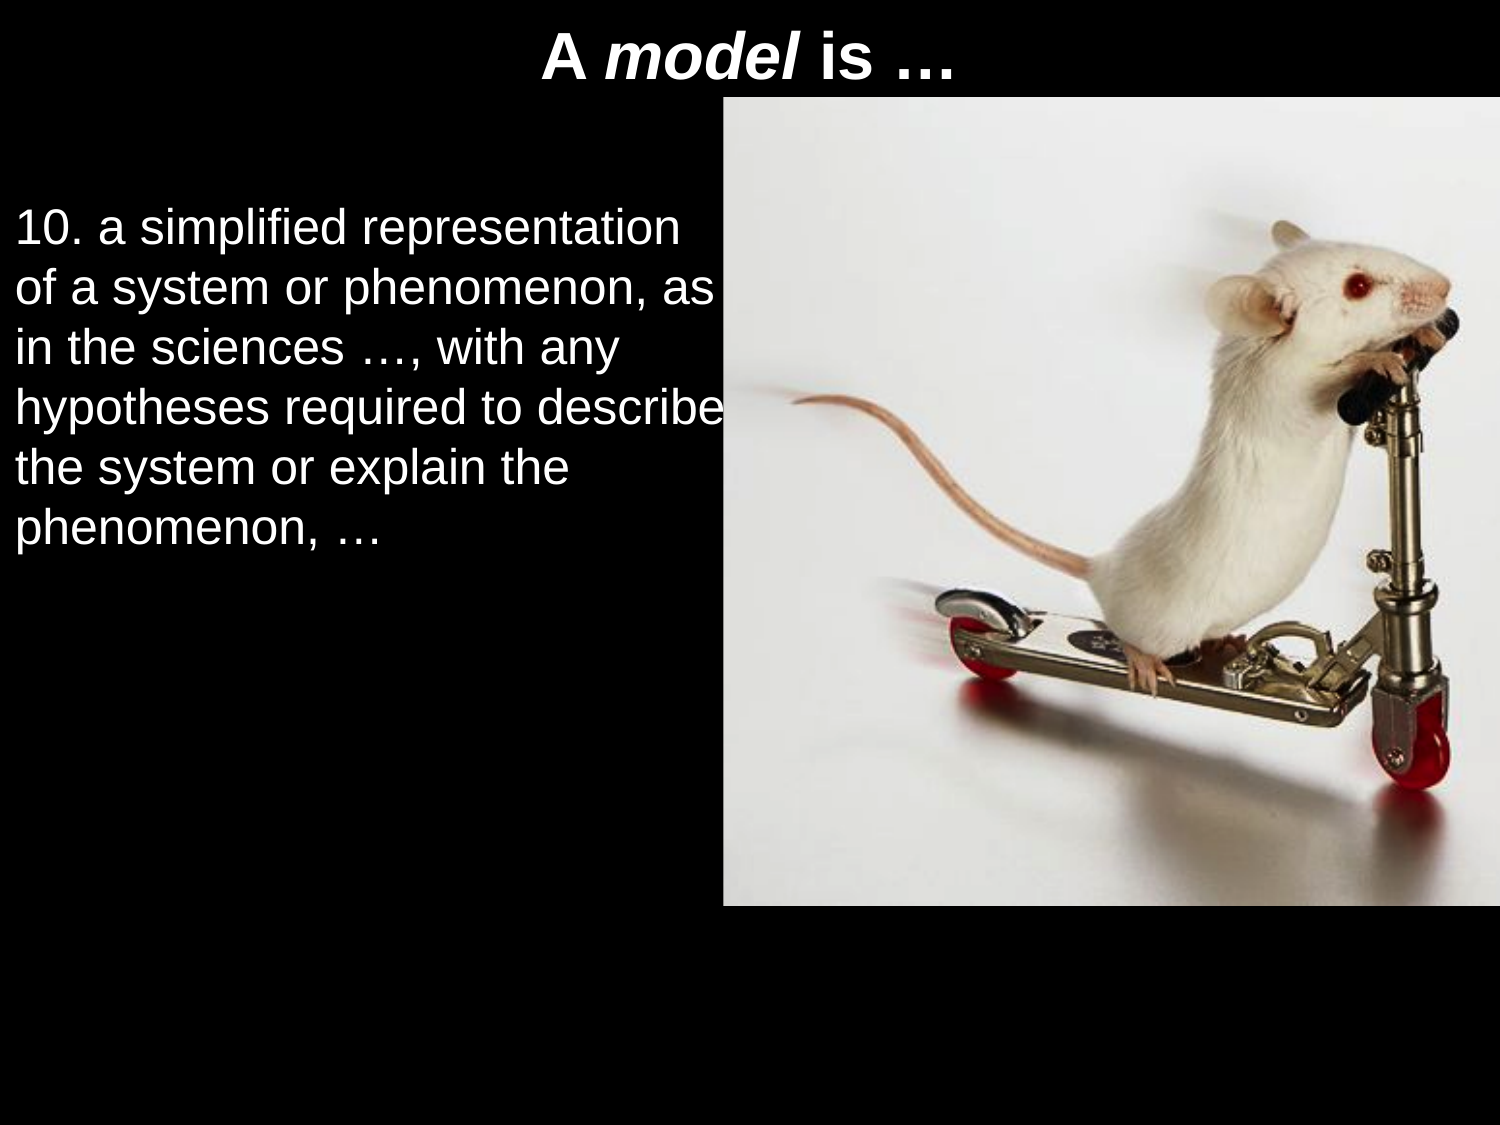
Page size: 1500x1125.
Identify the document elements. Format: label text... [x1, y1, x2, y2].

picture [723, 97, 1500, 906]
text_box A model is … [0, 5, 1500, 101]
text_box 10. a simplified representation of a system or phenomenon, as in the sciences …, with any hypotheses required to describe the system or explain the phenomenon, … [0, 187, 718, 562]
